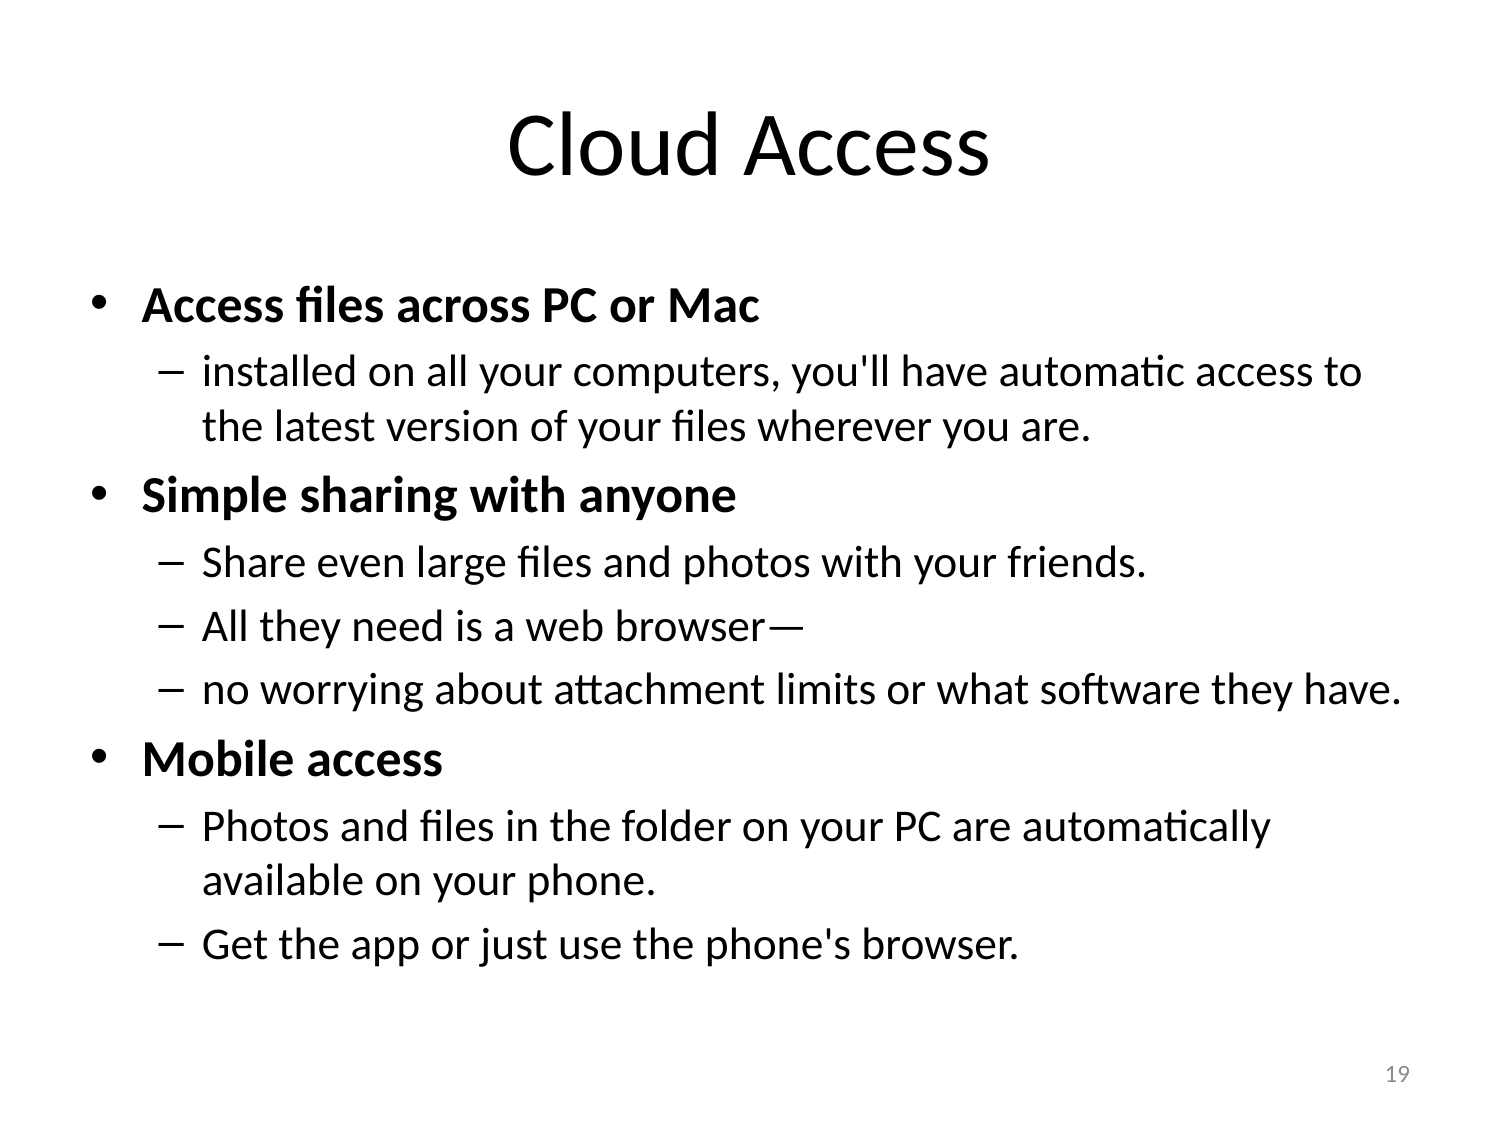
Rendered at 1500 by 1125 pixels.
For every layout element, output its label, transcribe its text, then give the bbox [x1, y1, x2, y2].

slide_number 19 [1074, 1042, 1425, 1103]
title Cloud Access [75, 45, 1425, 233]
list Access files across PC or Mac installed on all your computers, you'll have automatic access to the latest version of your files wherever you are. Simple sharing with anyone Share even large files and photos with your friends. All they need is a web browser— no worrying about attachment limits or what software they have. Mobile access Photos and files in the folder on your PC are automatically available on your phone. Get the app or just use the phone's browser. [75, 262, 1425, 1005]
